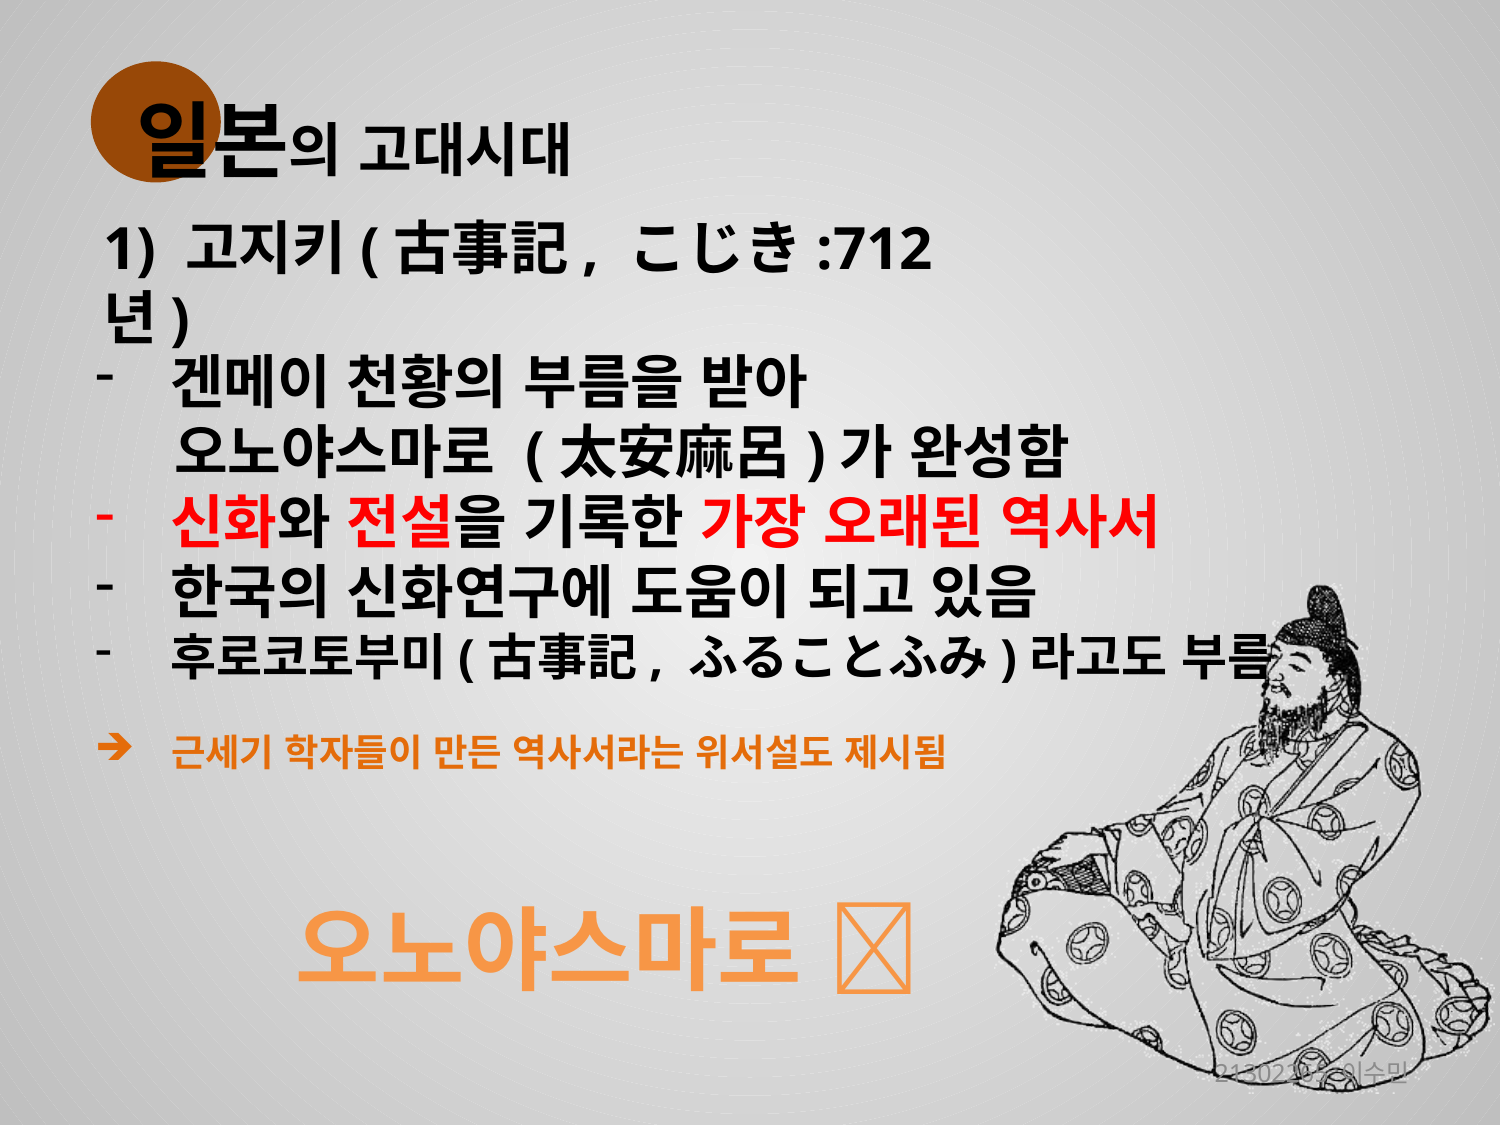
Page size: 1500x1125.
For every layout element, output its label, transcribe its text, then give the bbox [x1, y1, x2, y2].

text_box 겐메이 천황의 부름을 받아 오노야스마로 (太安麻呂)가 완성함 신화와 전설을 기록한 가장 오래된 역사서 한국의 신화연구에 도움이 되고 있음 후로코토부미(古事記, ふることふみ)라고도 부름 [78, 312, 1476, 667]
text_box 오노야스마로  [110, 829, 988, 1066]
text_box 1) 고지키(古事記, こじき:712년) [86, 208, 953, 312]
text_box [130, 59, 182, 64]
text_box 근세기 학자들이 만든 역사서라는 위서설도 제시됨 [78, 667, 988, 836]
picture [993, 582, 1495, 1095]
text_box 일본의 고대시대 [86, 64, 622, 208]
